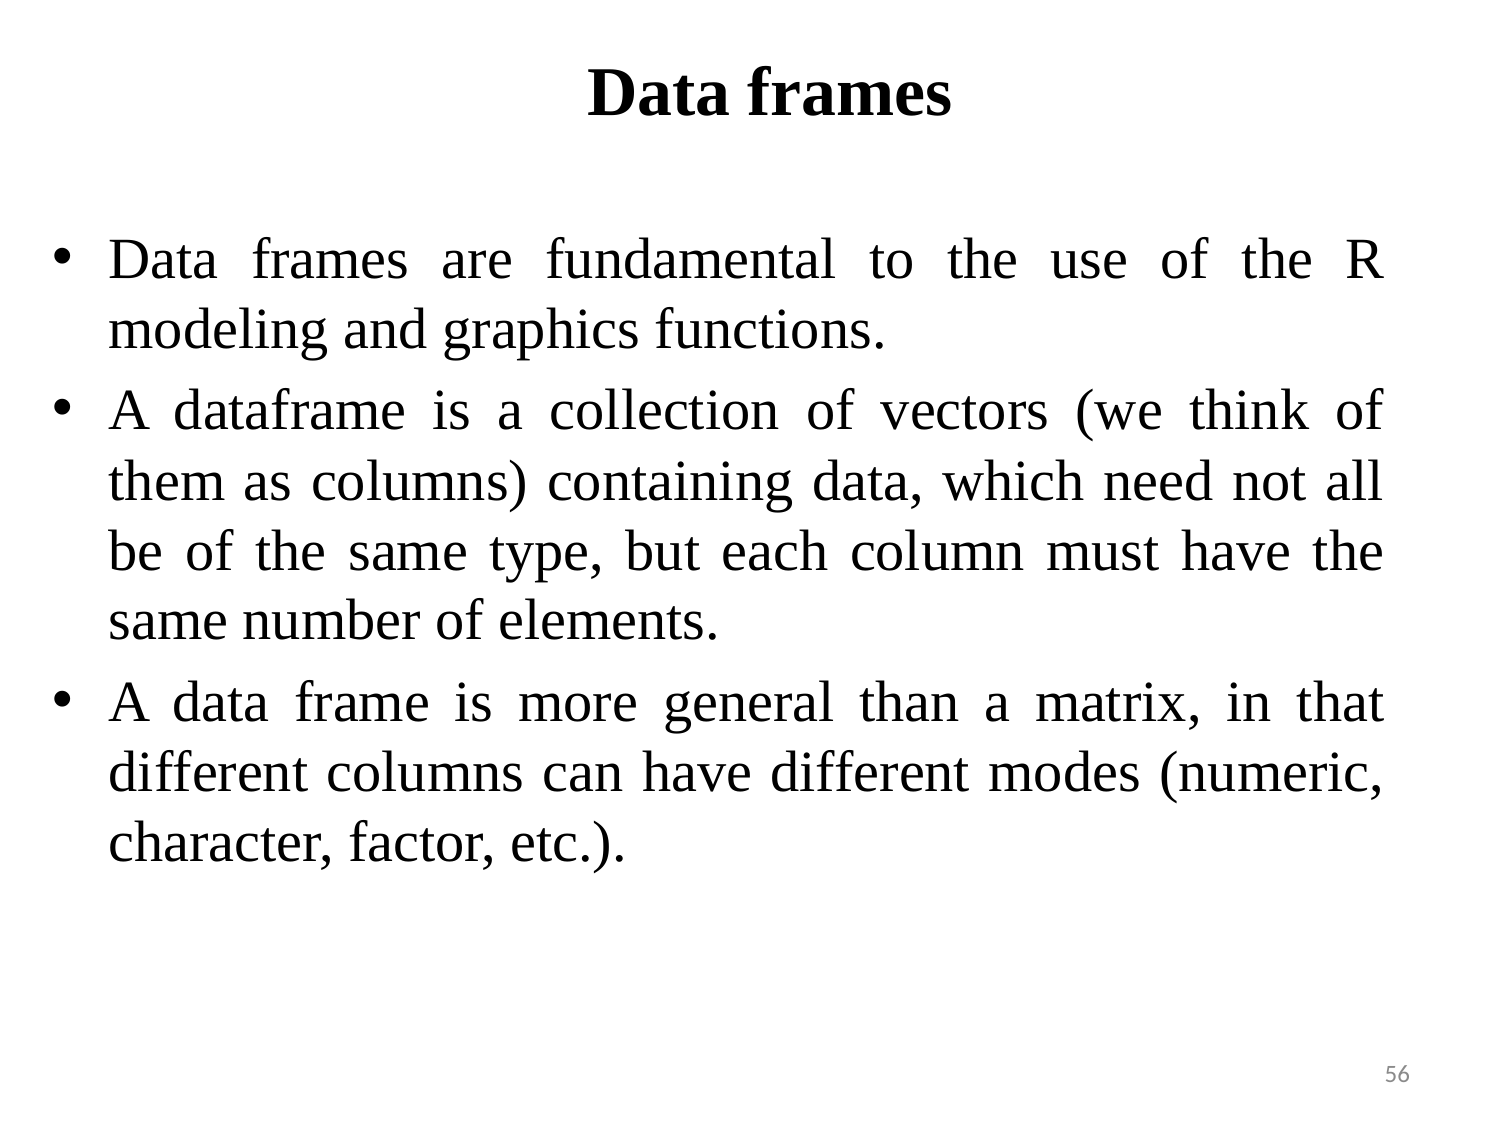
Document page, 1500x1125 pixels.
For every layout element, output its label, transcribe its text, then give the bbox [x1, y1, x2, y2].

title Data frames [75, 37, 1466, 138]
slide_number 56 [1074, 1042, 1425, 1103]
list Data frames are fundamental to the use of the R modeling and graphics functions. A dataframe is a collection of vectors (we think of them as columns) containing data, which need not all be of the same type, but each column must have the same number of elements. A data frame is more general than a matrix, in that different columns can have different modes (numeric, character, factor, etc.). [37, 212, 1400, 975]
